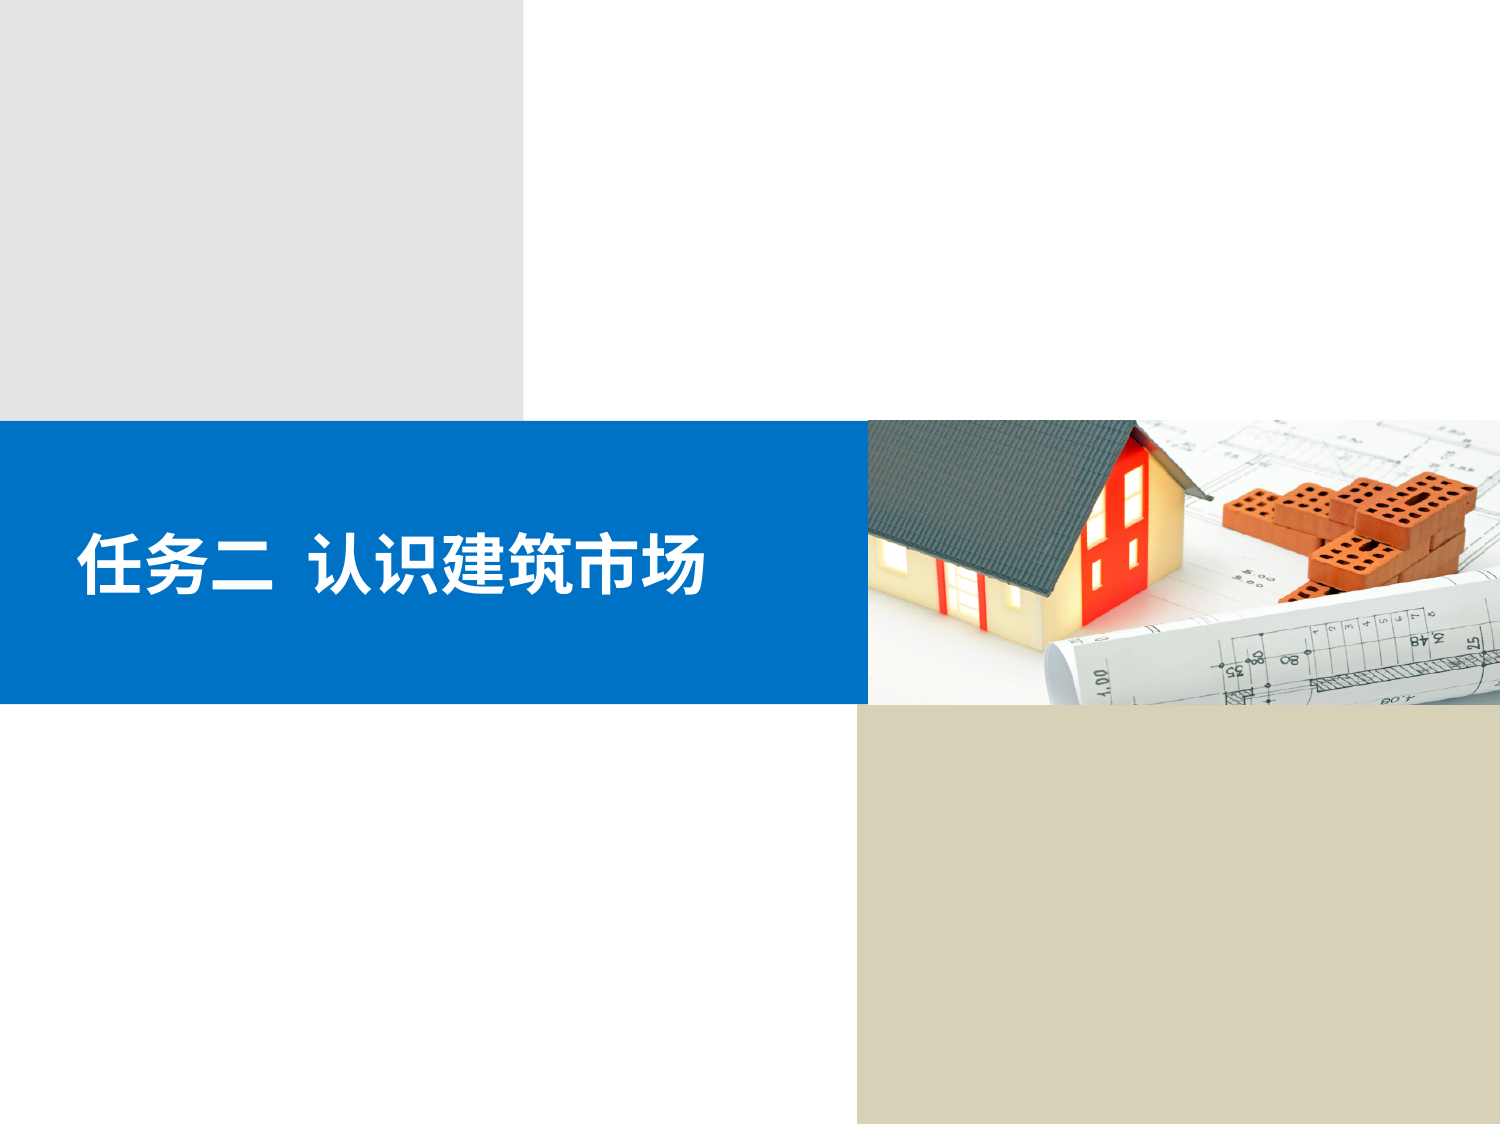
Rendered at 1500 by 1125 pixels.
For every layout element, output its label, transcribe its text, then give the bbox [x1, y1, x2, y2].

picture [868, 420, 1500, 705]
text_box [0, 0, 524, 420]
text_box [857, 704, 1500, 1124]
text_box 任务二 认识建筑市场 [0, 420, 868, 705]
